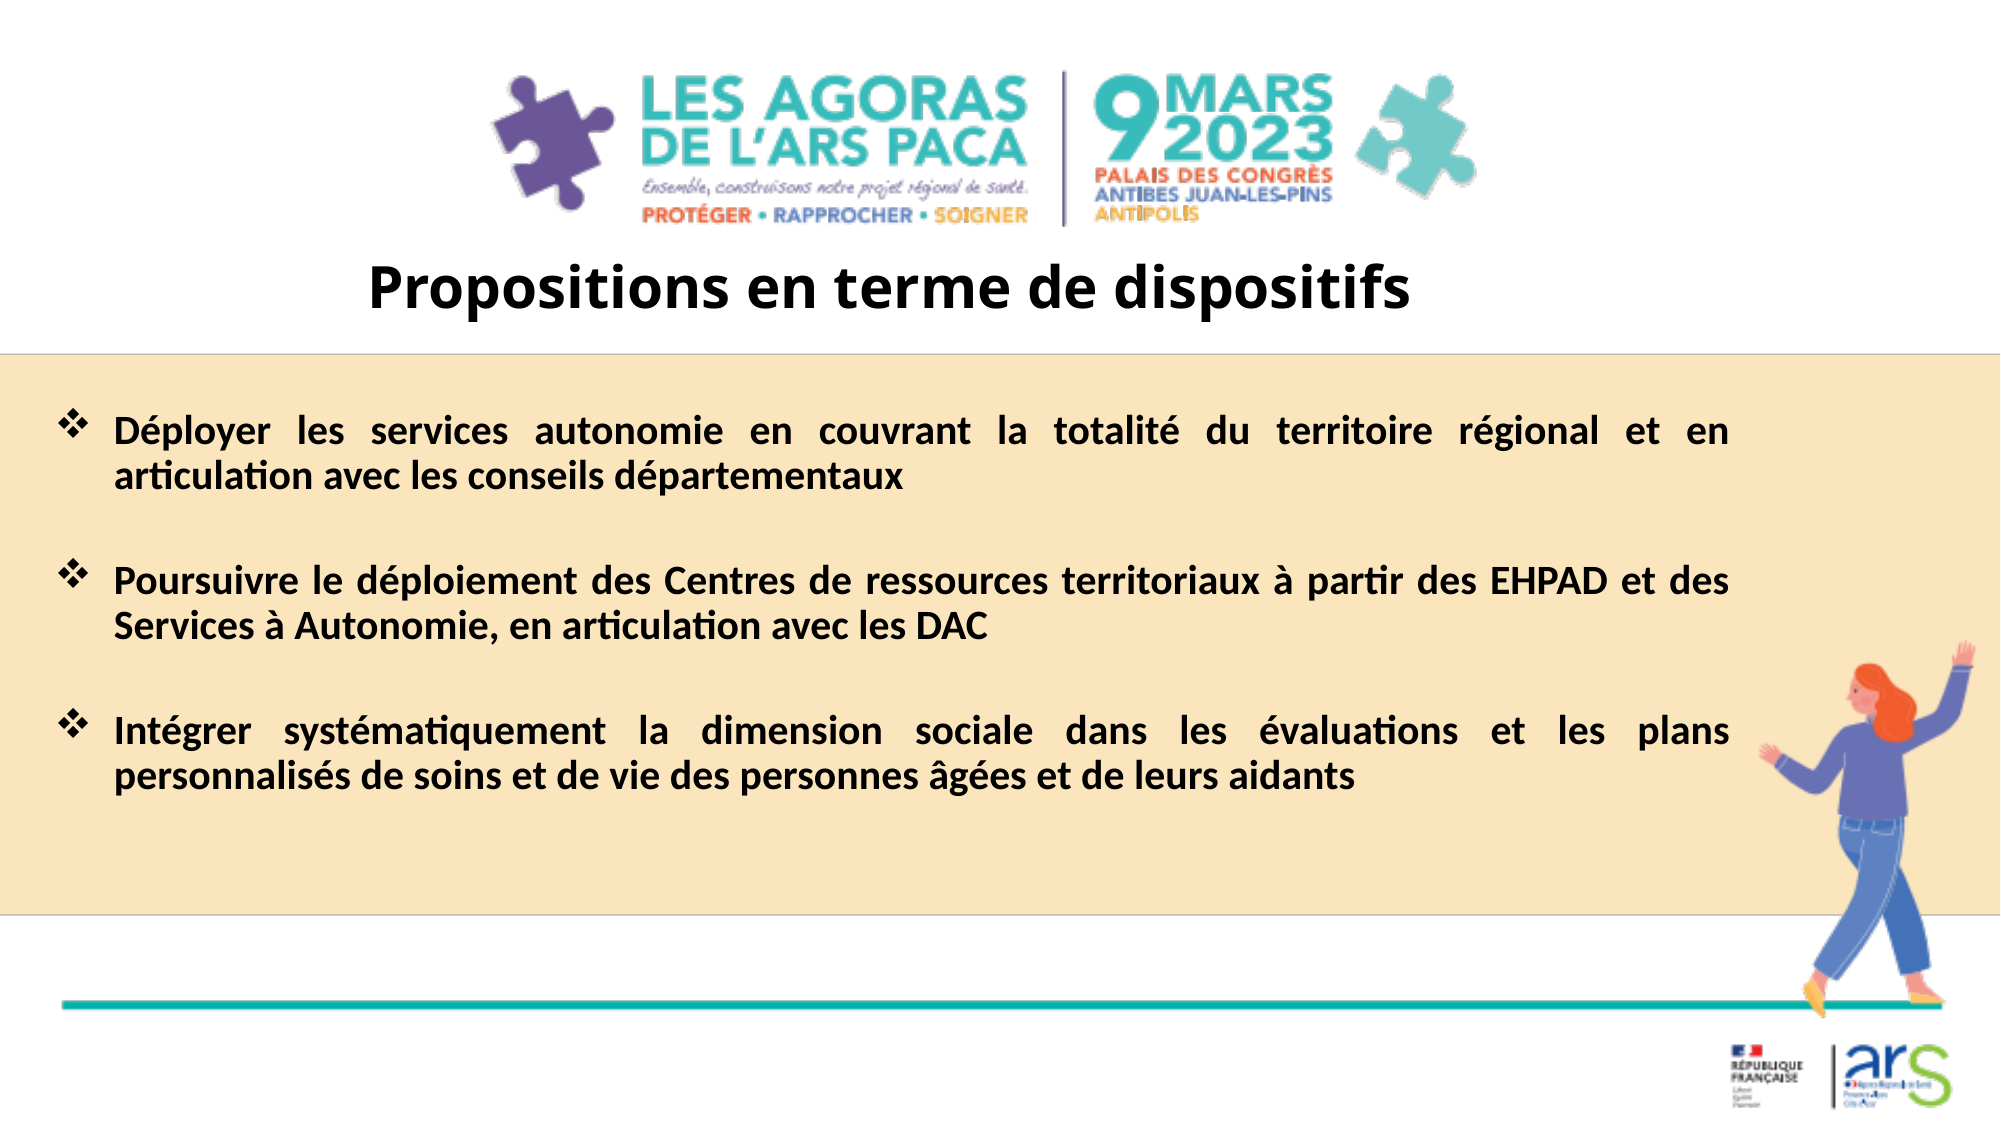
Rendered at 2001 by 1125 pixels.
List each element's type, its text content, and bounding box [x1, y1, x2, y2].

title Propositions en terme de dispositifs [34, 233, 1760, 345]
list Déployer les services autonomie en couvrant la totalité du territoire régional et en articulation avec les conseils départementaux Poursuivre le déploiement des Centres de ressources territoriaux à partir des EHPAD et des Services à Autonomie, en articulation avec les DAC Intégrer systématiquement la dimension sociale dans les évaluations et les plans personnalisés de soins et de vie des personnes âgées et de leurs aidants [39, 360, 1746, 995]
